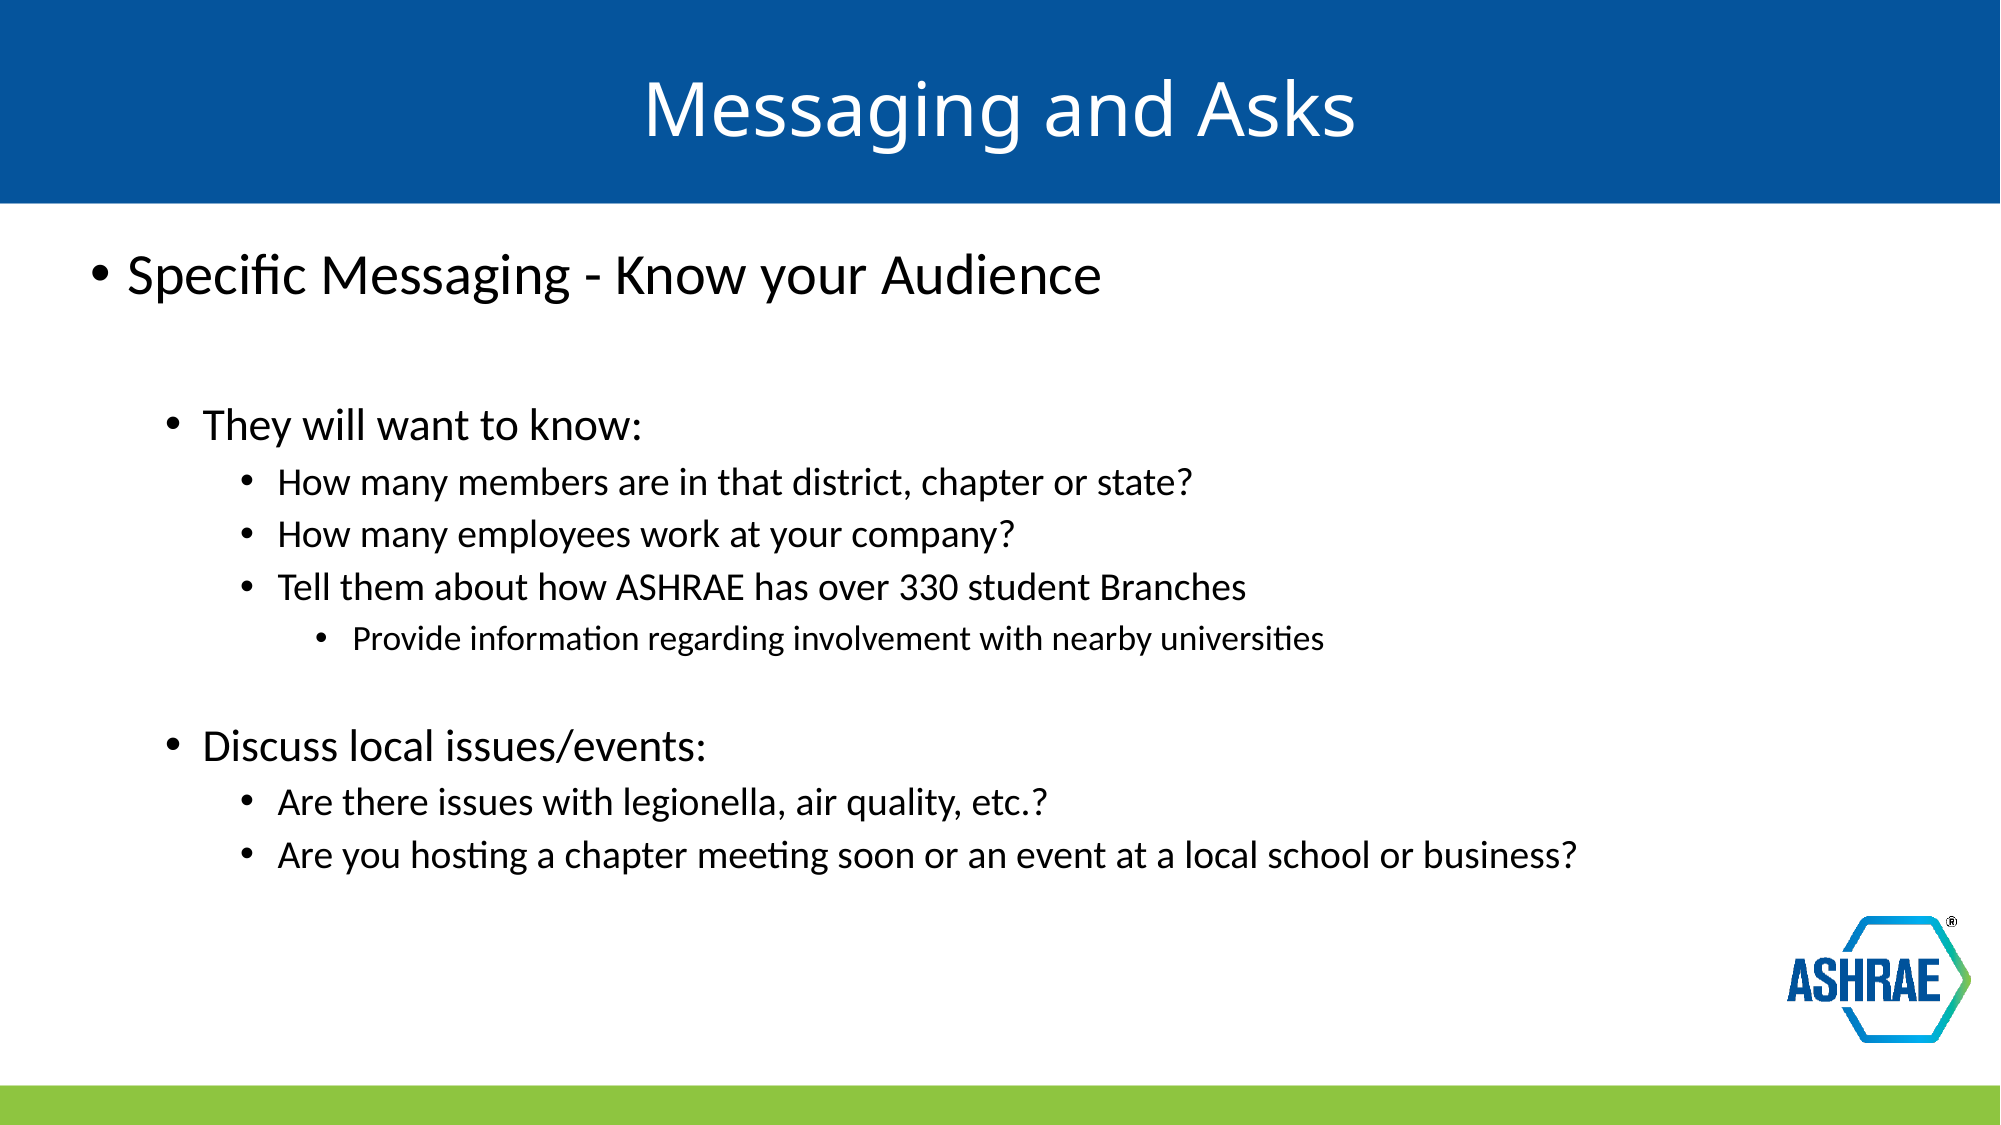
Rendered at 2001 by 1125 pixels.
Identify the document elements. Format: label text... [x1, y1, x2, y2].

title Messaging and Asks [137, 59, 1863, 166]
list Specific Messaging - Know your Audience They will want to know: How many members are in that district, chapter or state? How many employees work at your company? Tell them about how ASHRAE has over 330 student Branches Provide information regarding involvement with nearby universities Discuss local issues/events: Are there issues with legionella, air quality, etc.? Are you hosting a chapter meeting soon or an event at a local school or business? [75, 236, 1970, 1087]
picture [0, 0, 2000, 1125]
